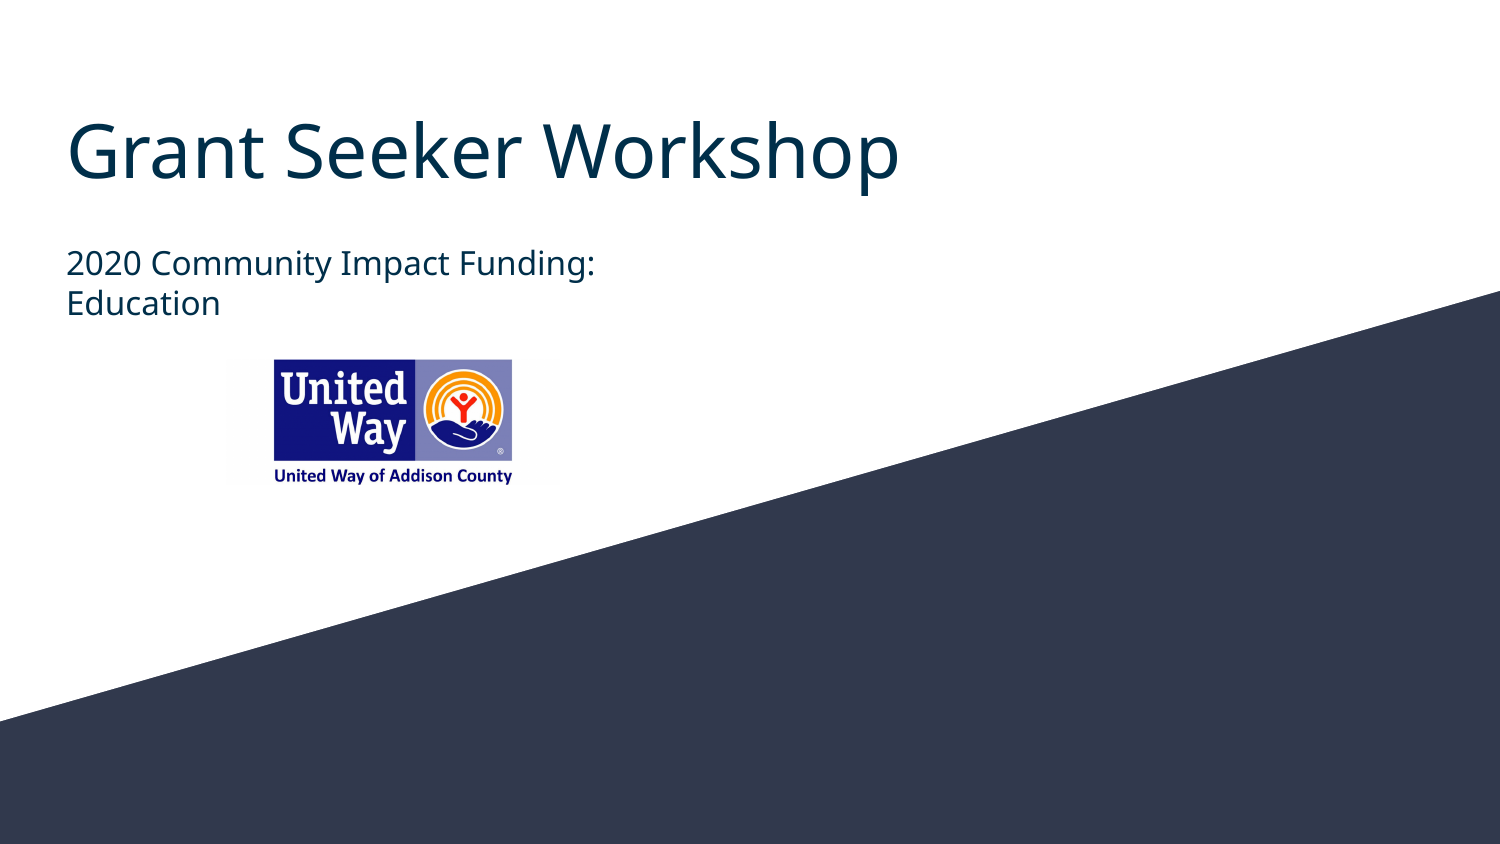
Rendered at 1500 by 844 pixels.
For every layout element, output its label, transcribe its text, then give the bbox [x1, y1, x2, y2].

picture [226, 359, 560, 485]
subtitle 2020 Community Impact Funding: Education [51, 227, 748, 349]
title Grant Seeker Workshop [51, 88, 1449, 299]
